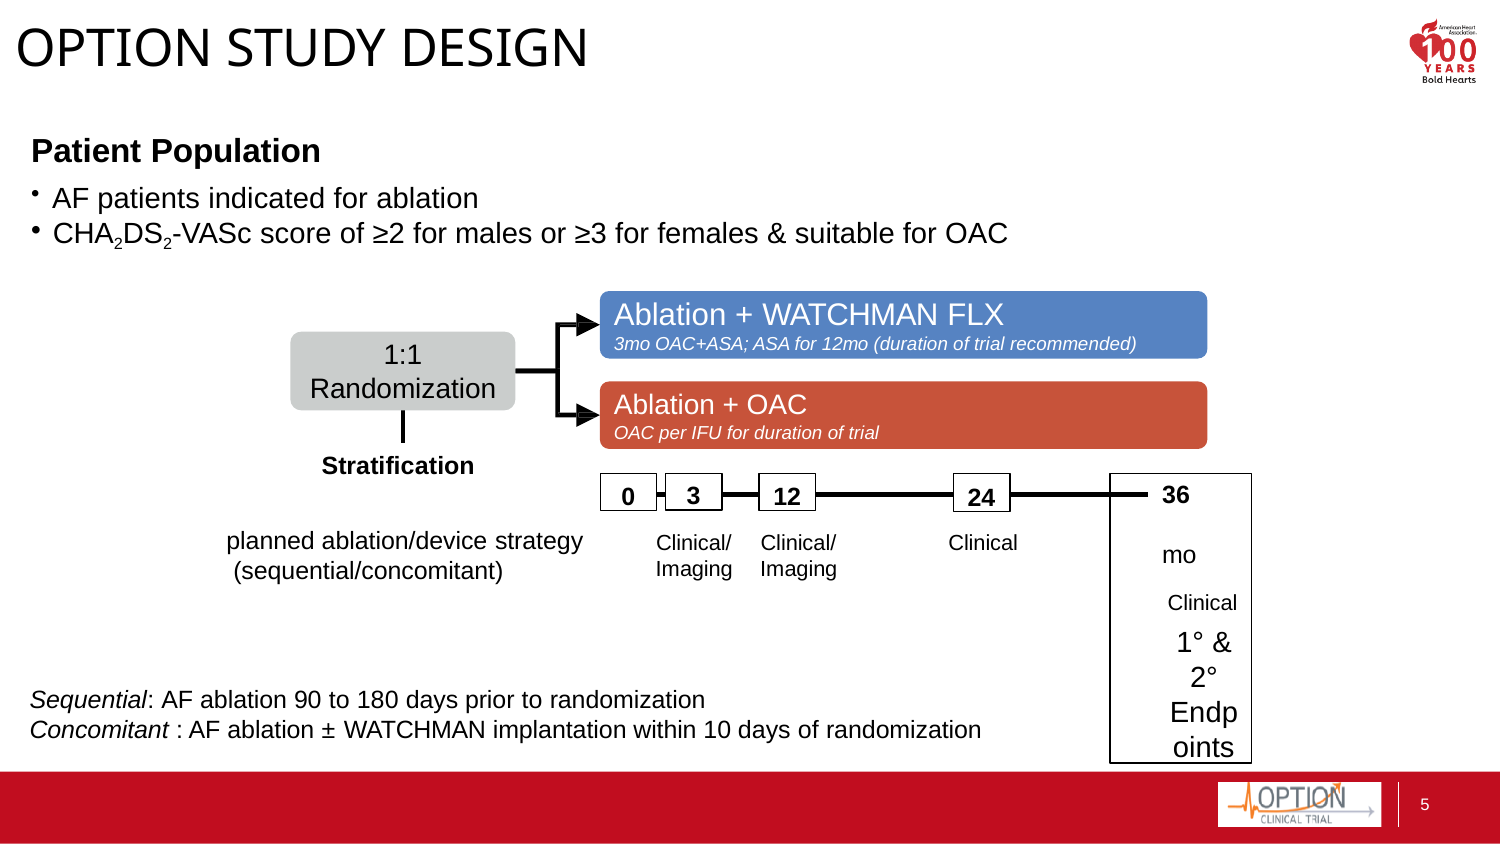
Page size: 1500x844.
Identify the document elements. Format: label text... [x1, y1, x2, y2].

text_box 1:1 Randomization [306, 334, 499, 404]
text_box planned ablation/device strategy (sequential/concomitant) [224, 522, 586, 585]
text_box 36 mo Clinical 1° & 2° Endpoints [1110, 473, 1252, 763]
text_box 0 [600, 473, 657, 511]
title OPTION STUDY DESIGN [12, 12, 699, 156]
text_box [516, 313, 600, 374]
text_box 24 [953, 473, 1010, 512]
text_box Ablation + WATCHMAN FLX 3mo OAC+ASA; ASA for 12mo (duration of trial recommended) [611, 291, 1141, 355]
text_box Clinical [946, 526, 1022, 555]
text_box Ablation + OAC OAC per IFU for duration of trial [611, 383, 881, 443]
text_box [555, 374, 600, 427]
text_box [290, 331, 516, 411]
text_box 3 [665, 473, 722, 510]
text_box Sequential: AF ablation 90 to 180 days prior to randomization Concomitant : AF ablation ± WATCHMAN implantation within 10 days of randomization [27, 681, 988, 744]
text_box 12 [759, 473, 816, 511]
text_box Clinical/ Imaging [653, 526, 737, 582]
text_box [599, 291, 1208, 359]
picture [1218, 782, 1382, 827]
text_box Clinical/ Imaging [758, 526, 841, 582]
picture [1409, 18, 1477, 83]
text_box Patient Population AF patients indicated for ablation CHA2DS2-VASc score of ≥2 for males or ≥3 for females & suitable for OAC [27, 115, 1016, 253]
text_box Stratification [319, 447, 477, 480]
text_box [599, 381, 1208, 449]
text_box 5 [1418, 792, 1432, 815]
